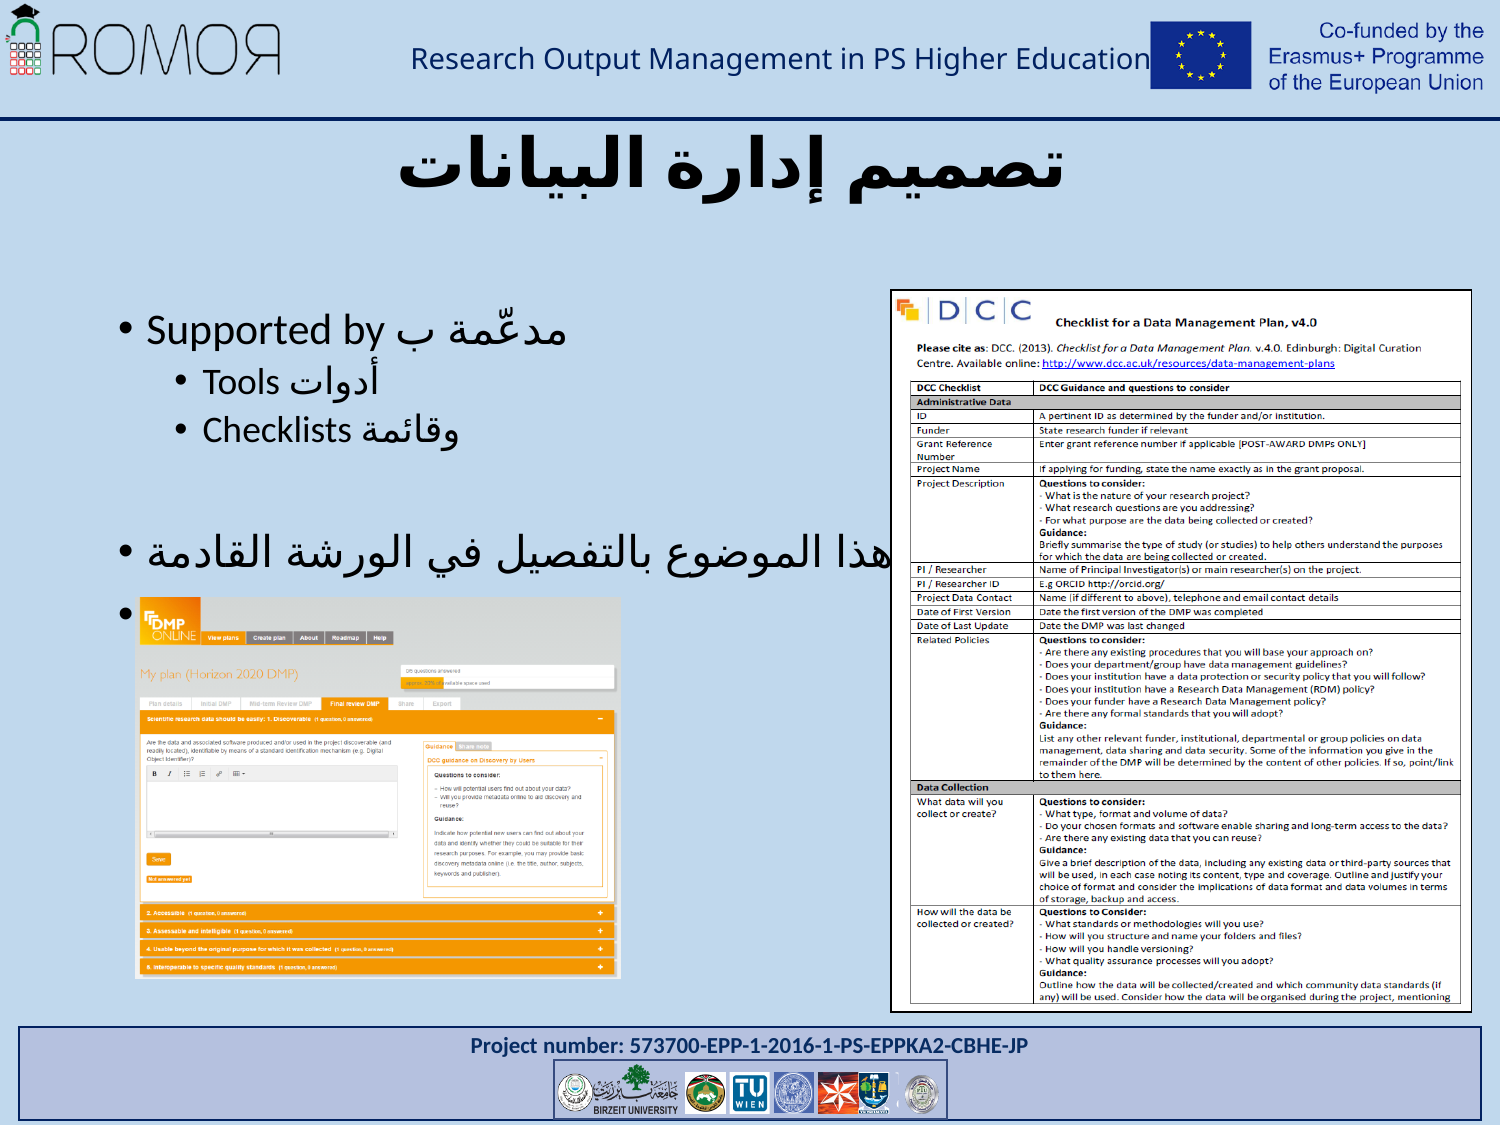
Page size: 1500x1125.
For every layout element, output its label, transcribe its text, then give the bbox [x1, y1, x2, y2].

picture [729, 1072, 770, 1114]
picture [135, 597, 621, 979]
picture [818, 1072, 899, 1114]
picture [774, 1072, 815, 1114]
picture [902, 1072, 943, 1114]
title تصميم إدارة البيانات [103, 113, 1397, 278]
picture [1146, 16, 1488, 94]
picture [685, 1072, 726, 1114]
picture [891, 290, 1471, 1012]
list Supported by مدعّمة ب Tools أدوات Checklists وقائمة سيتم بحث هذا الموضوع بالتفصيل في الورشة القادمة [103, 299, 1397, 1014]
picture [553, 1064, 678, 1114]
picture [0, 0, 286, 82]
